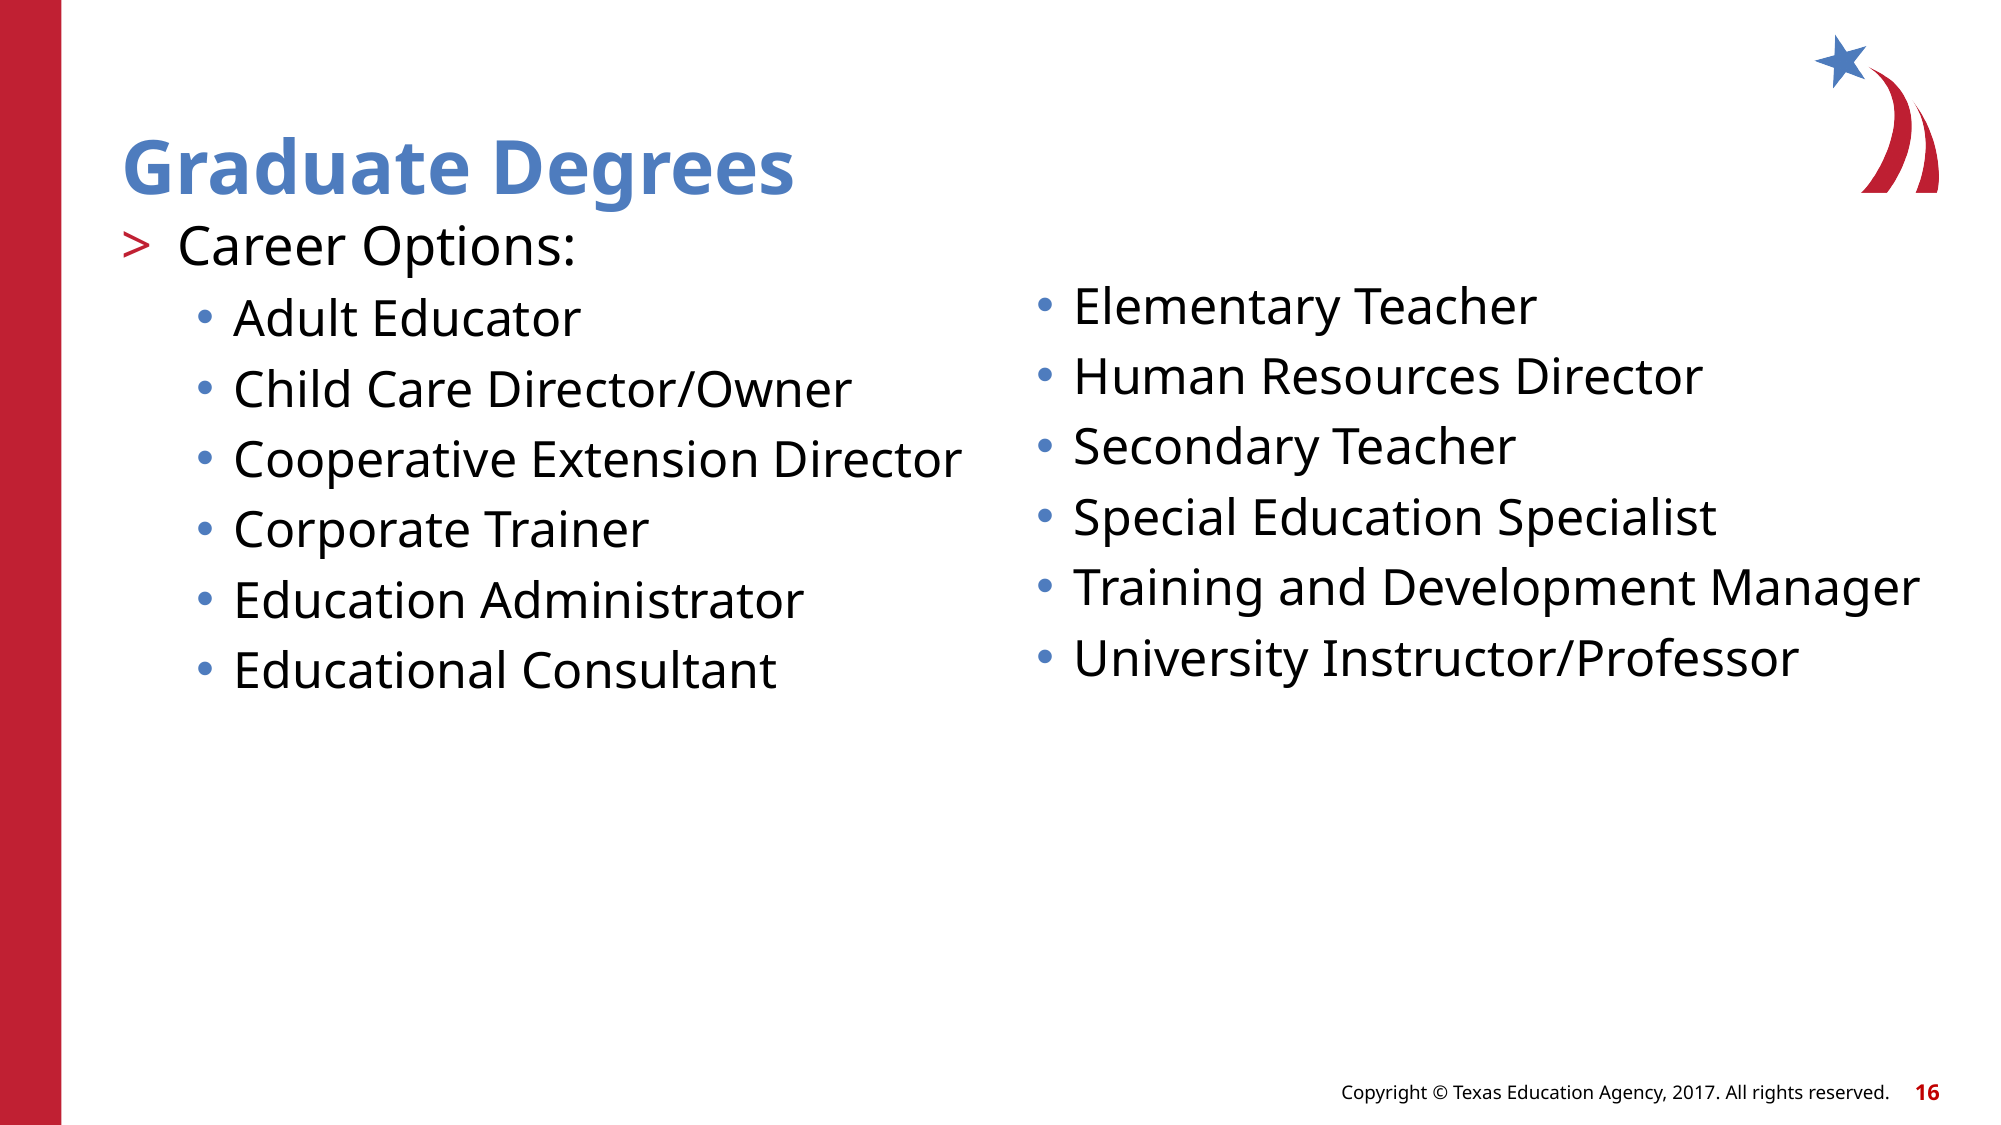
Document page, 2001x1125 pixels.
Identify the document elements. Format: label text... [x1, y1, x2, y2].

title Graduate Degrees [121, 66, 1772, 211]
list Career Options: Adult Educator Child Care Director/Owner Cooperative Extension Director Corporate Trainer Education Administrator Educational Consultant [121, 211, 1225, 988]
text_box Elementary Teacher Human Resources Director Secondary Teacher Special Education Specialist Training and Development Manager University Instructor/Professor [946, 266, 1947, 694]
picture [1814, 34, 1939, 193]
